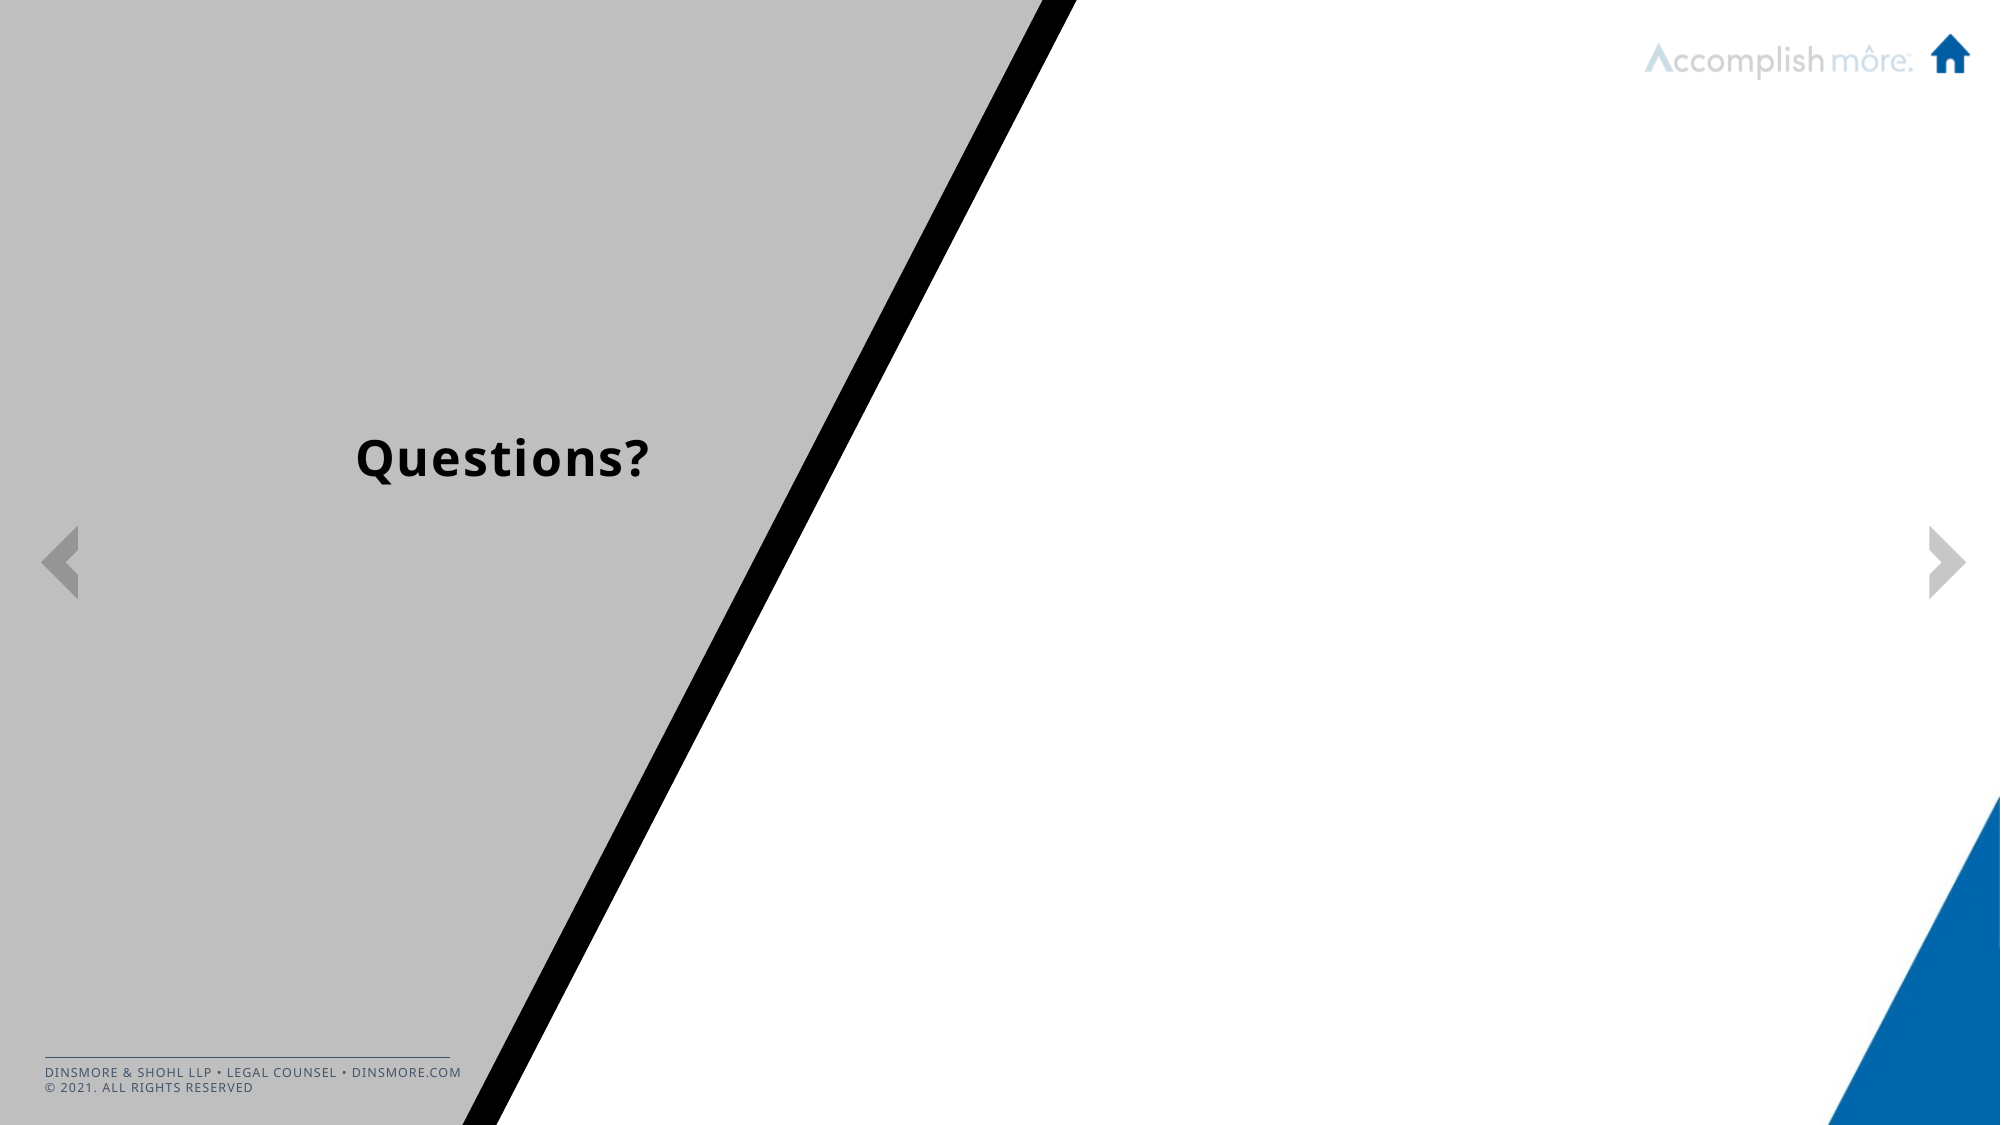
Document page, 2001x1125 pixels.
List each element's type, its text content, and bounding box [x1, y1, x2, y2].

picture [1670, 0, 2000, 1125]
title Questions? [165, 299, 840, 495]
